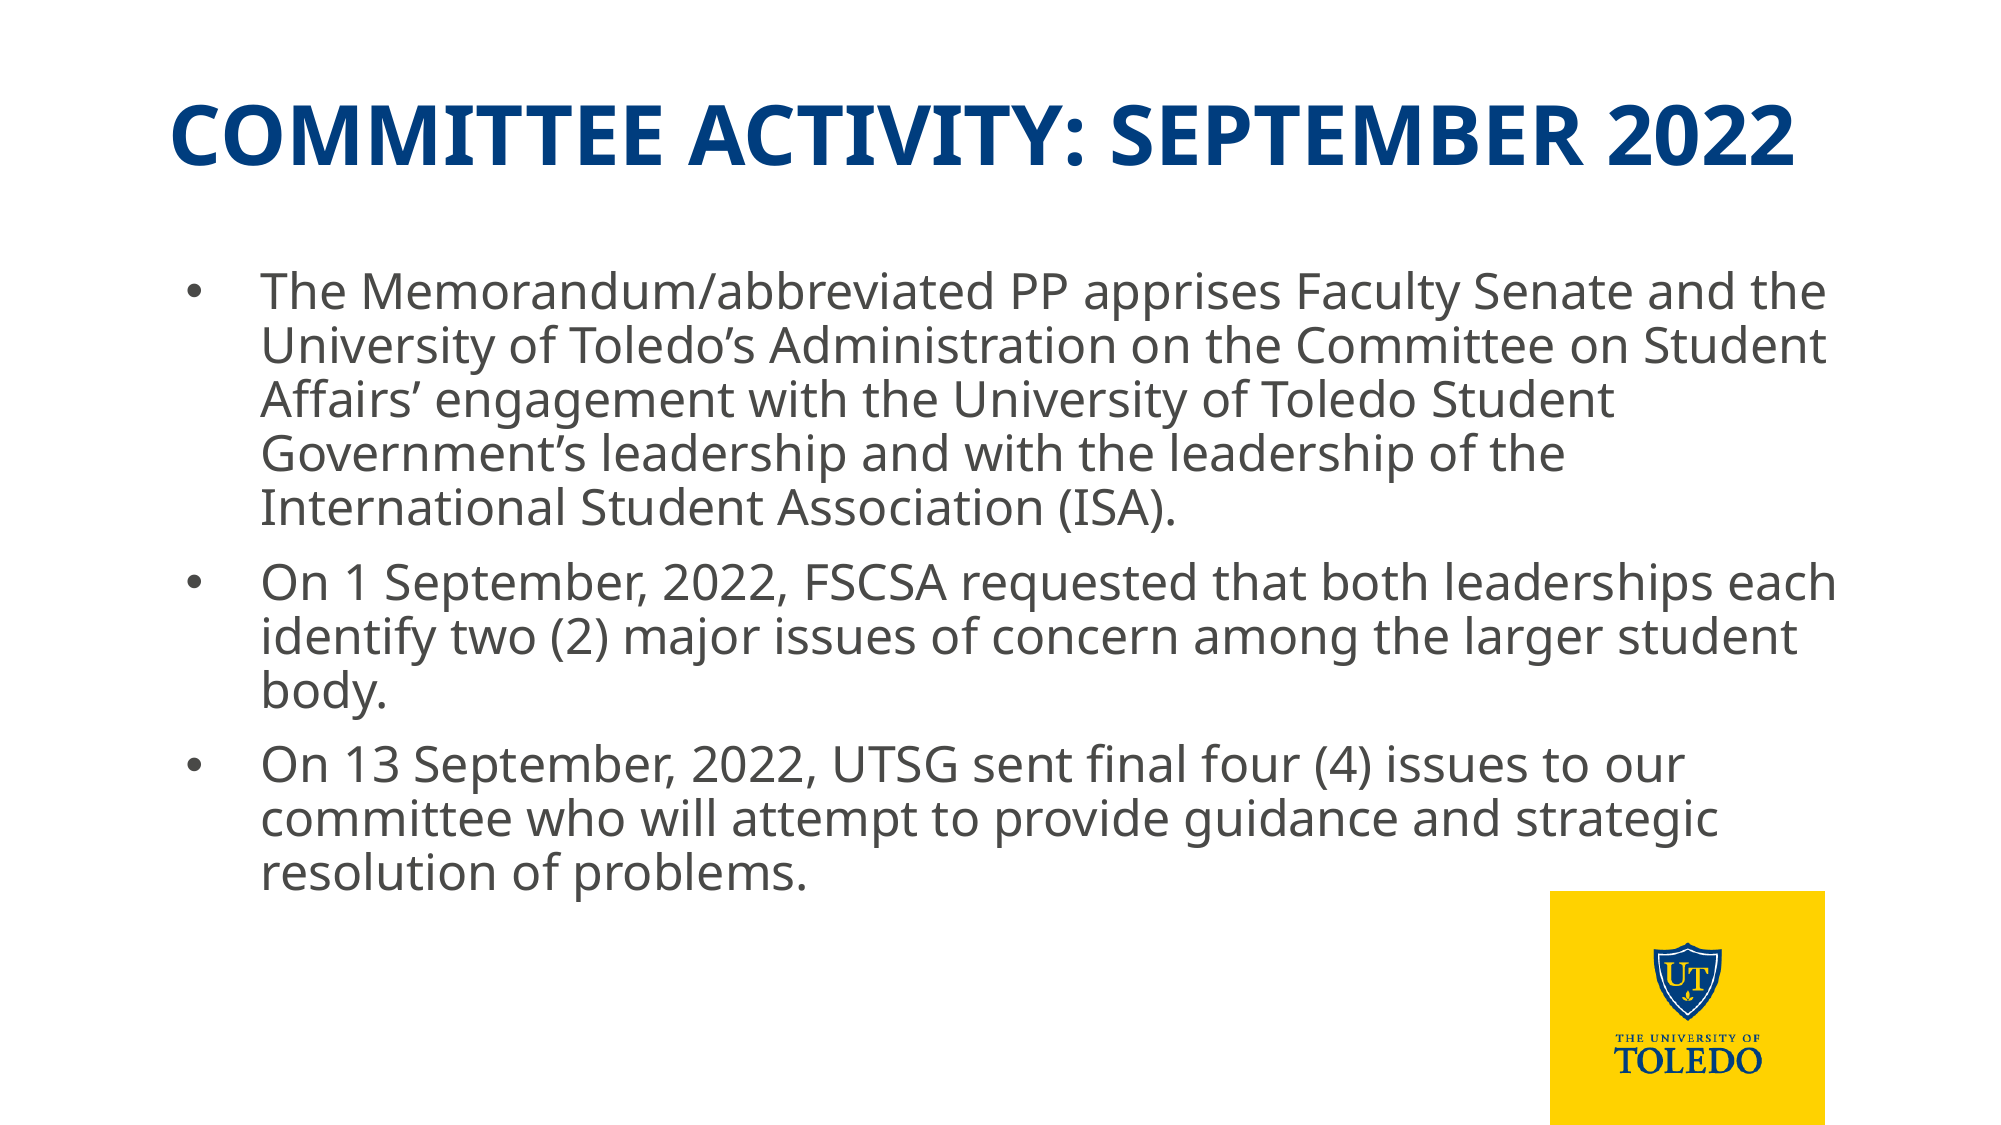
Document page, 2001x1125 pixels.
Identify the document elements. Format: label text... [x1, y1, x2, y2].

picture [1550, 894, 1825, 1125]
list The Memorandum/abbreviated PP apprises Faculty Senate and the University of Toledo’s Administration on the Committee on Student Affairs’ engagement with the University of Toledo Student Government’s leadership and with the leadership of the International Student Association (ISA). On 1 September, 2022, FSCSA requested that both leaderships each identify two (2) major issues of concern among the larger student body. On 13 September, 2022, UTSG sent final four (4) issues to our committee who will attempt to provide guidance and strategic resolution of problems. [185, 266, 1842, 894]
title Committee Activity: September 2022 [168, 36, 1825, 184]
